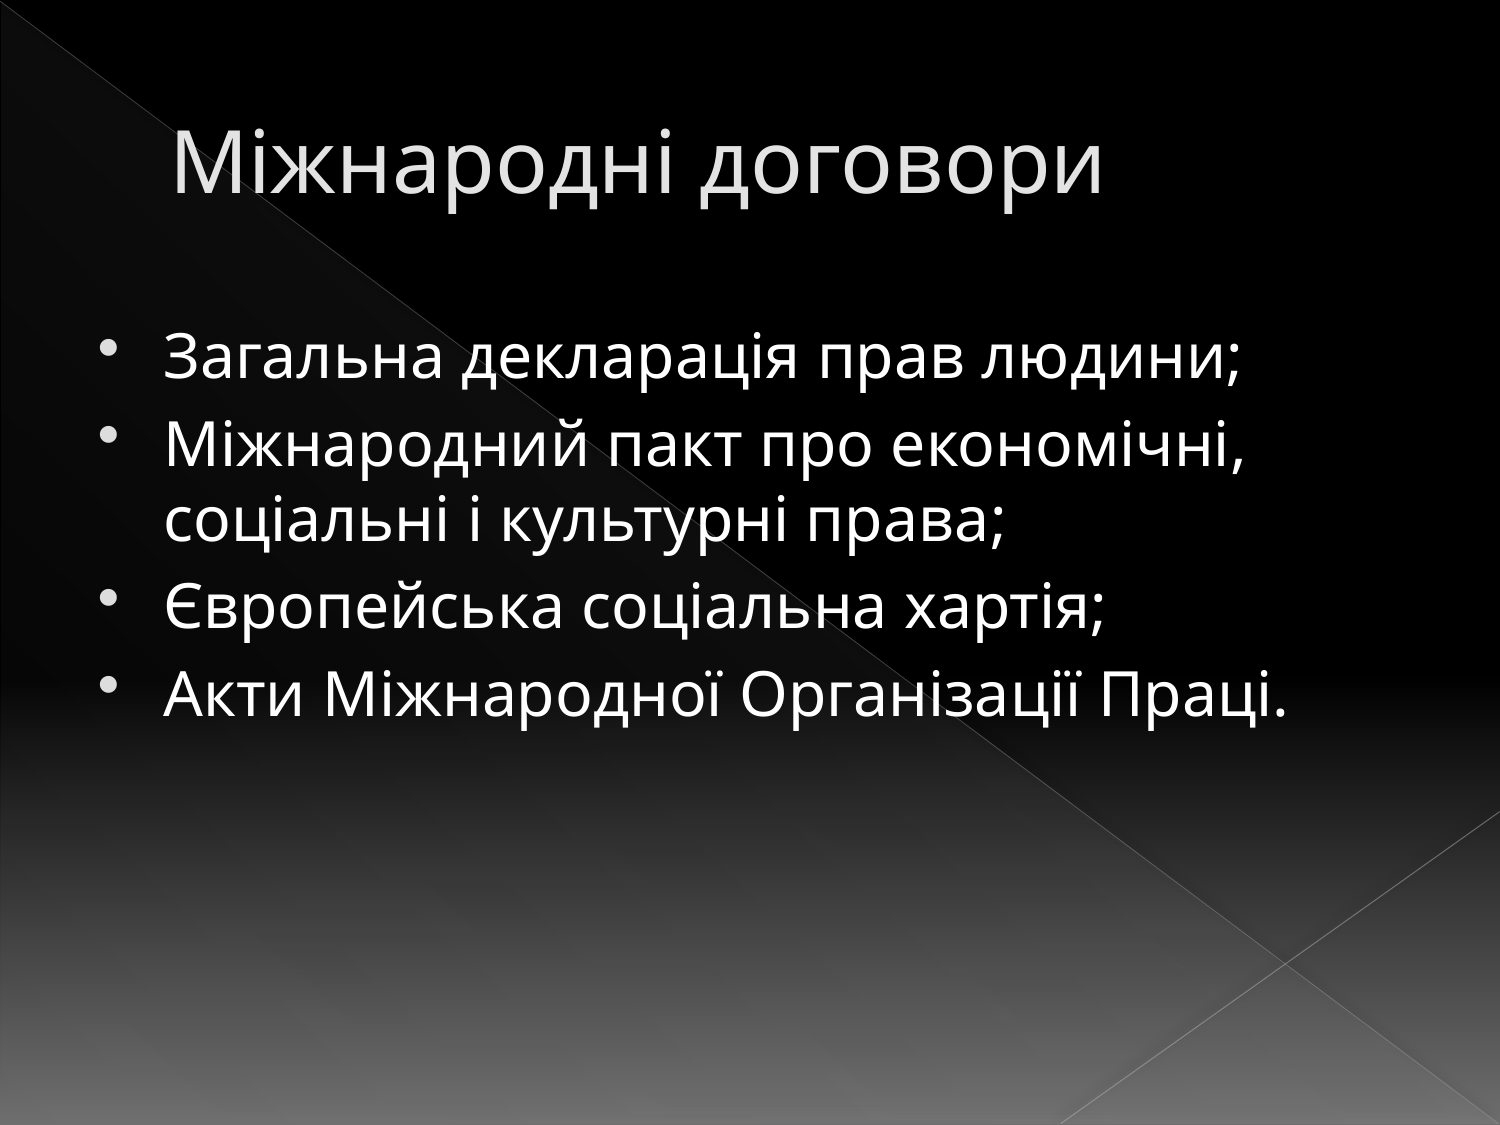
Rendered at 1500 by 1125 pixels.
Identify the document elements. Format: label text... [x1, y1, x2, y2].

list Загальна декларація прав людини; Міжнародний пакт про економічні, соціальні і культурні права; Європейська соціальна хартія; Акти Міжнародної Організації Праці. [75, 308, 1425, 1059]
title Міжнародні договори [75, 43, 1425, 274]
